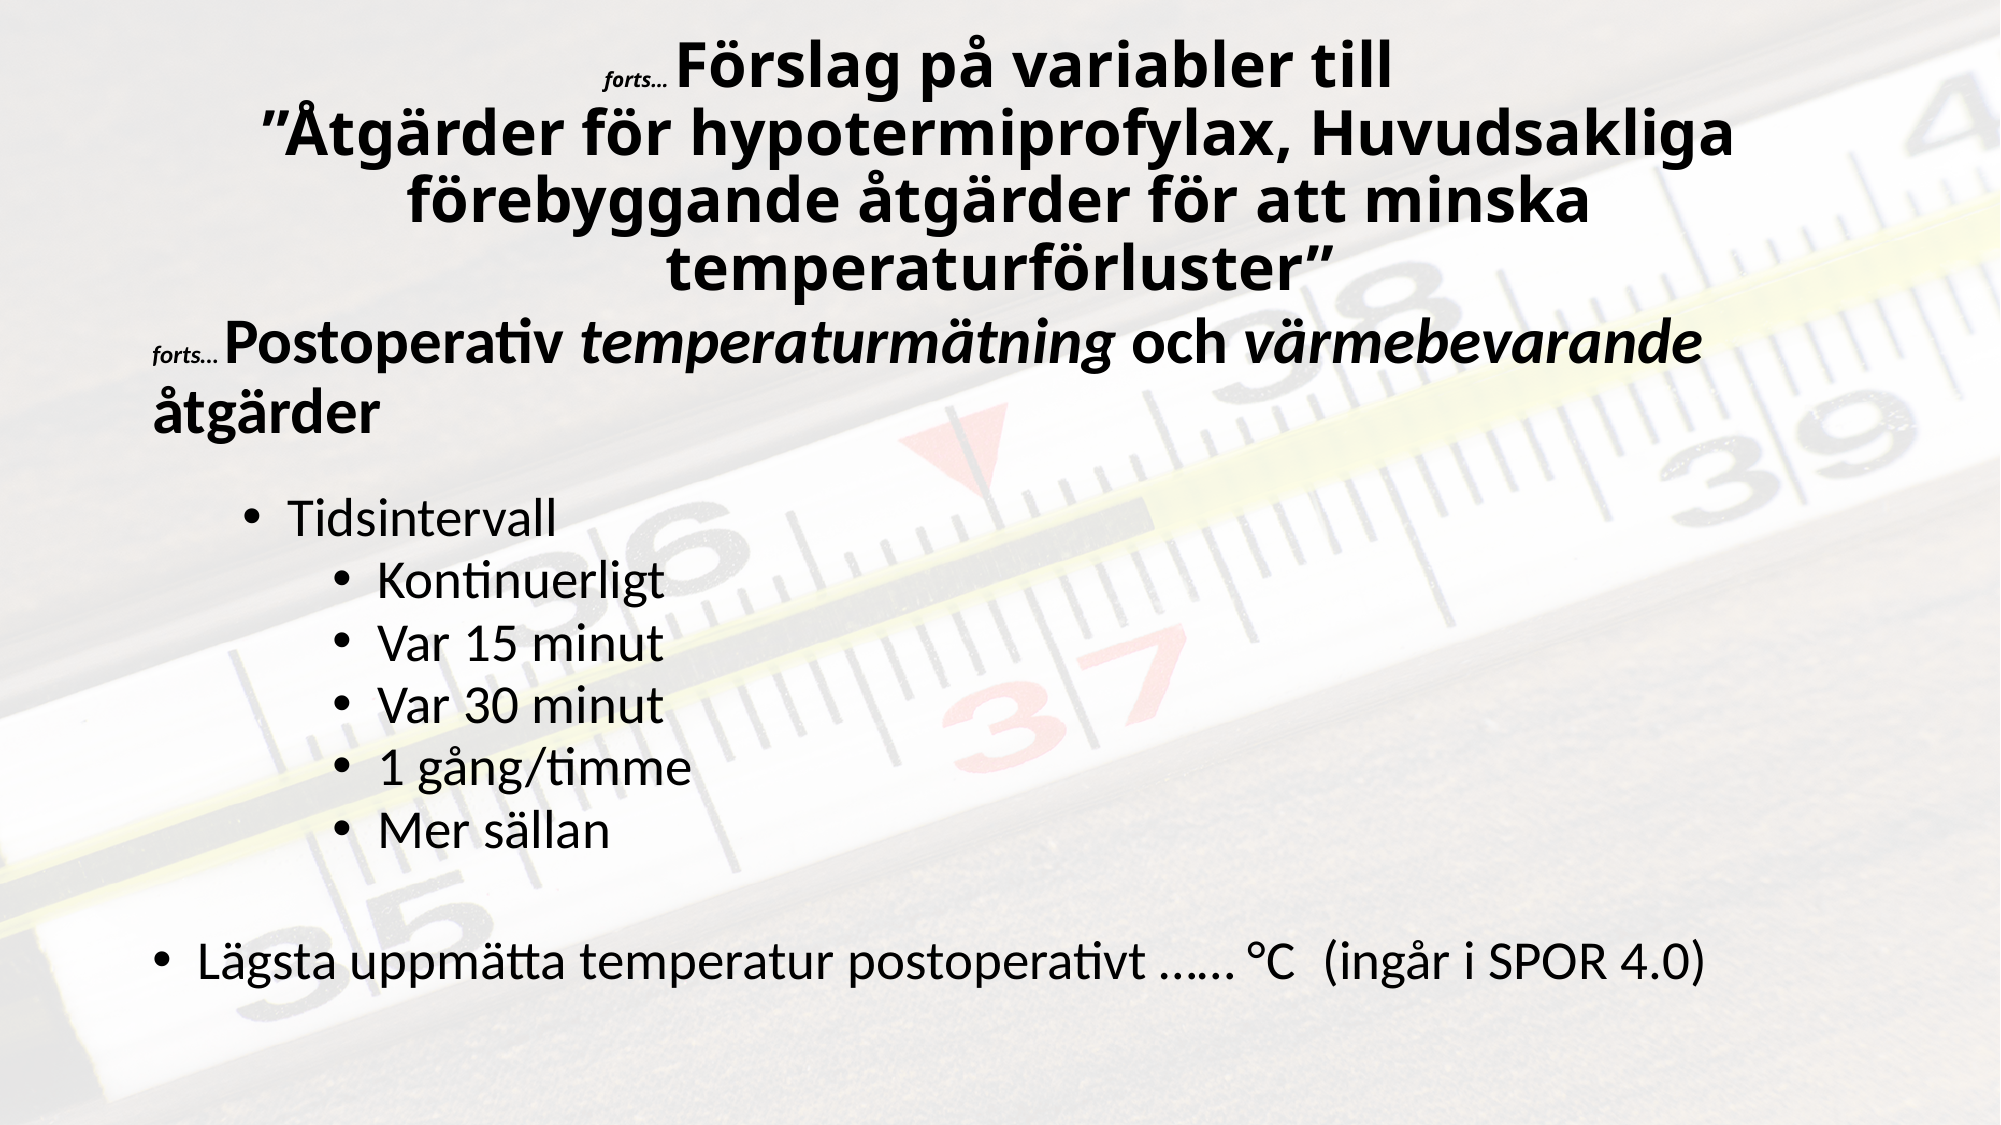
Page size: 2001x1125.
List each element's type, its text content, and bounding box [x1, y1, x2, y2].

list forts… Postoperativ temperaturmätning och värmebevarande åtgärder Tidsintervall Kontinuerligt Var 15 minut Var 30 minut 1 gång/timme Mer sällan Lägsta uppmätta temperatur postoperativt …… °C (ingår i SPOR 4.0) [137, 299, 1863, 1014]
title forts… Förslag på variabler till ”Åtgärder för hypotermiprofylax, Huvudsakliga förebyggande åtgärder för att minska temperaturförluster” [137, 59, 1863, 278]
